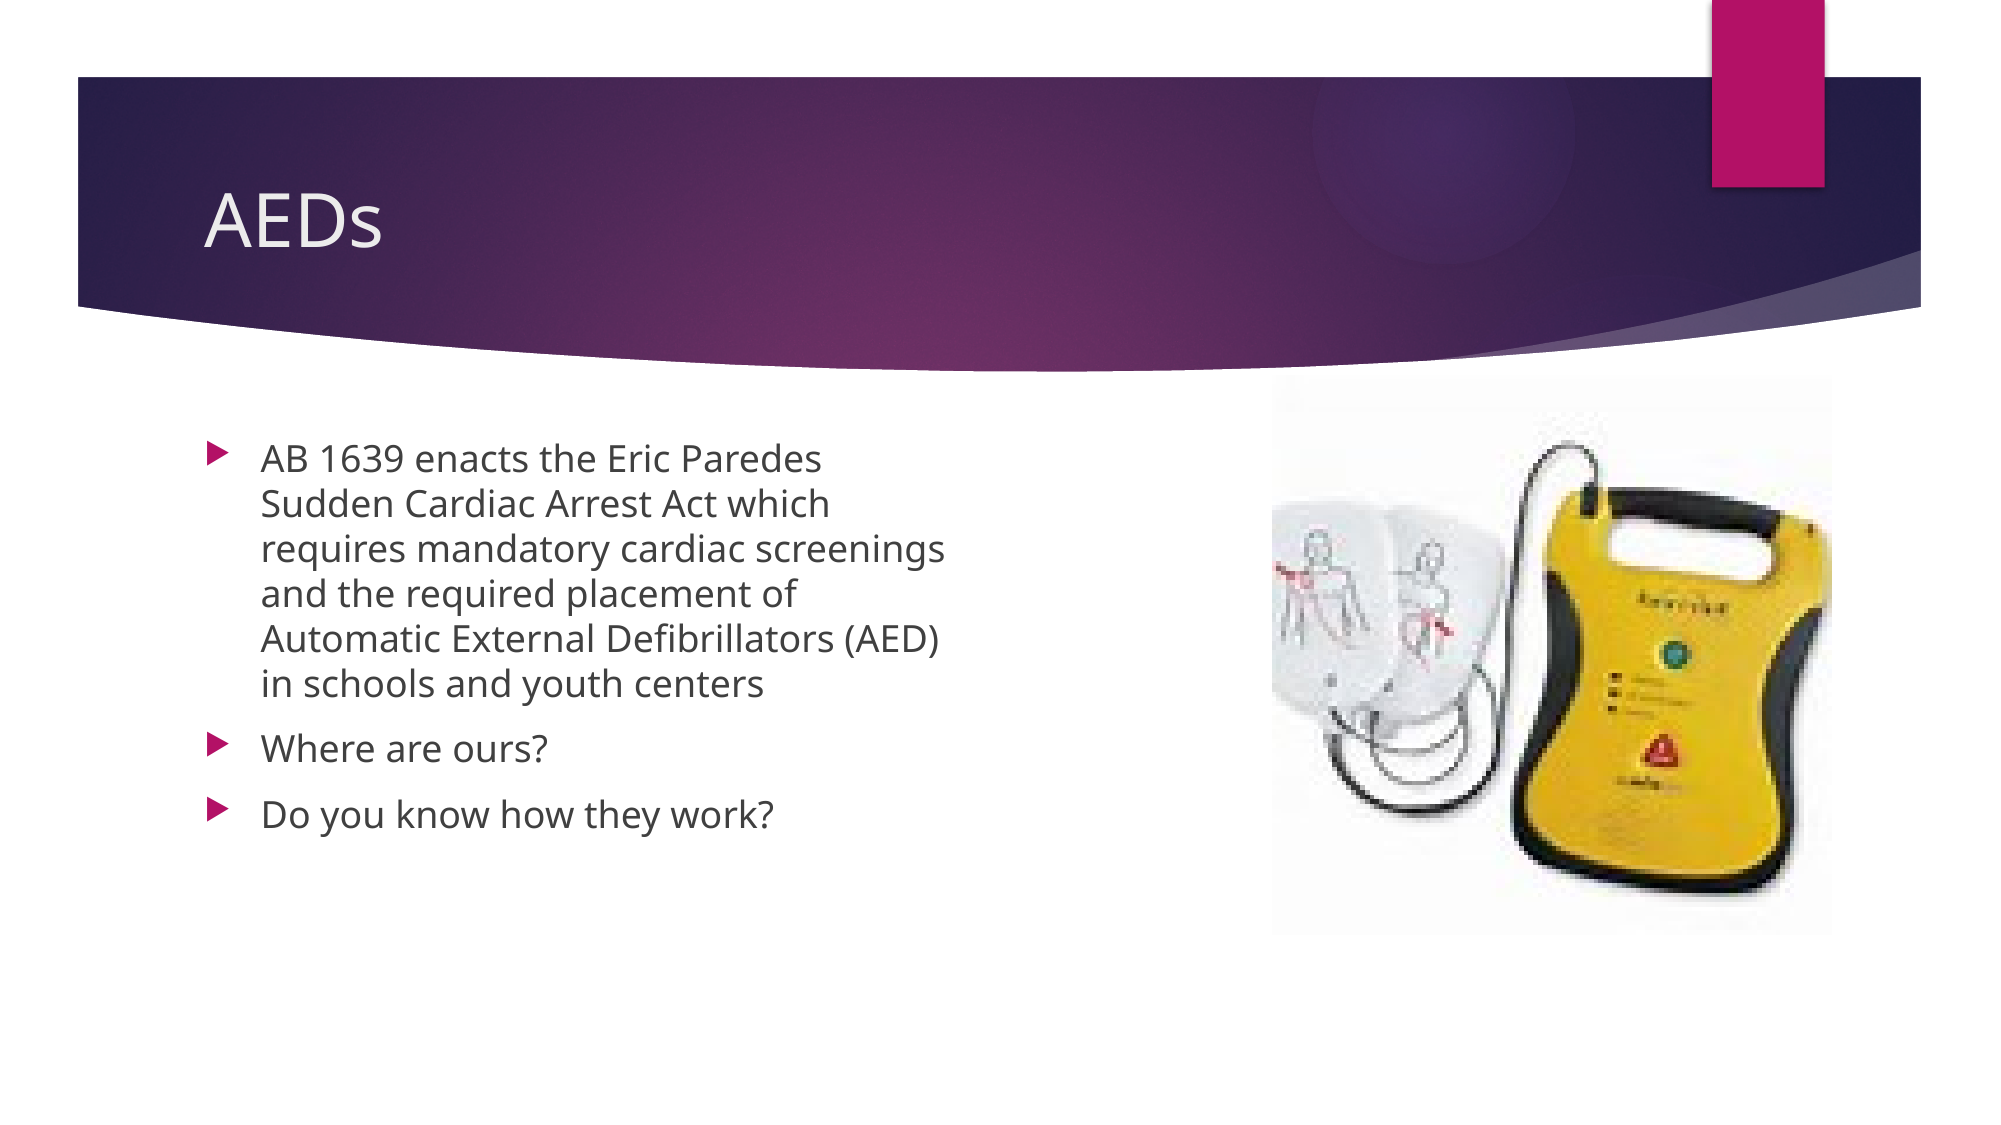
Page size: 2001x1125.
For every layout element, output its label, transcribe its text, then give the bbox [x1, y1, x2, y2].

list AB 1639 enacts the Eric Paredes Sudden Cardiac Arrest Act which requires mandatory cardiac screenings and the required placement of Automatic External Defibrillators (AED) in schools and youth centers Where are ours? Do you know how they work? [189, 427, 981, 988]
title AEDs [189, 159, 1627, 276]
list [1272, 375, 1832, 935]
